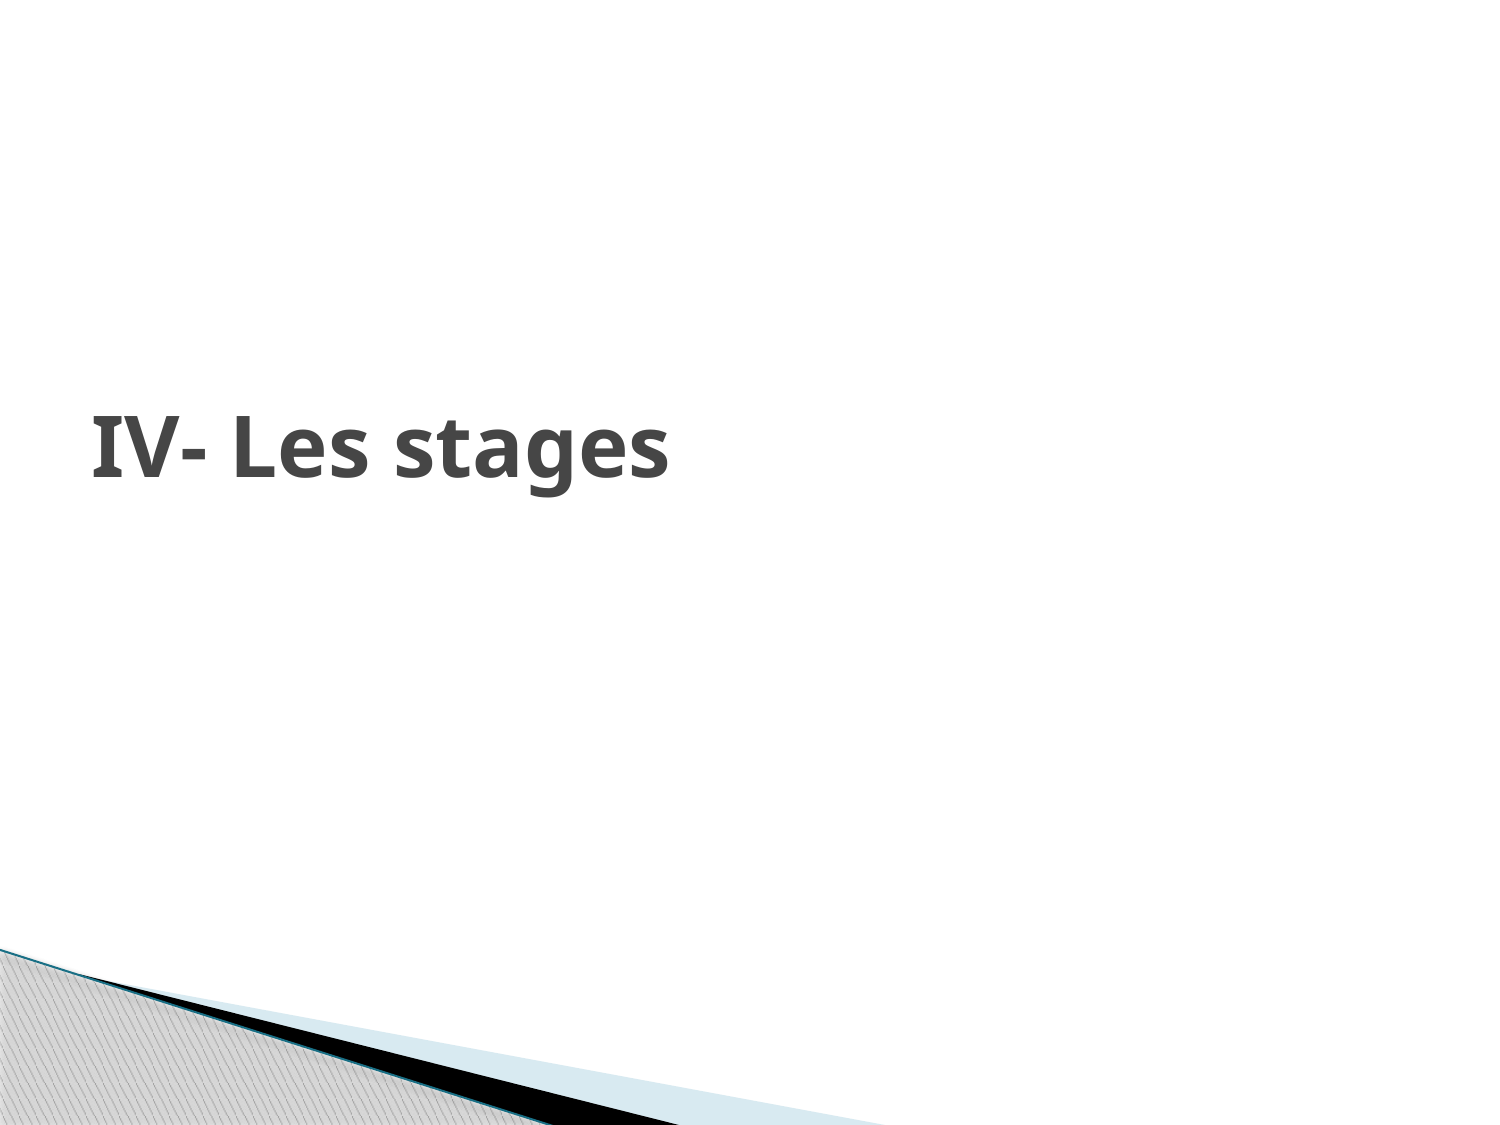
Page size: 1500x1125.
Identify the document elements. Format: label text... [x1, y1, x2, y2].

title IV- Les stages [76, 349, 1427, 538]
